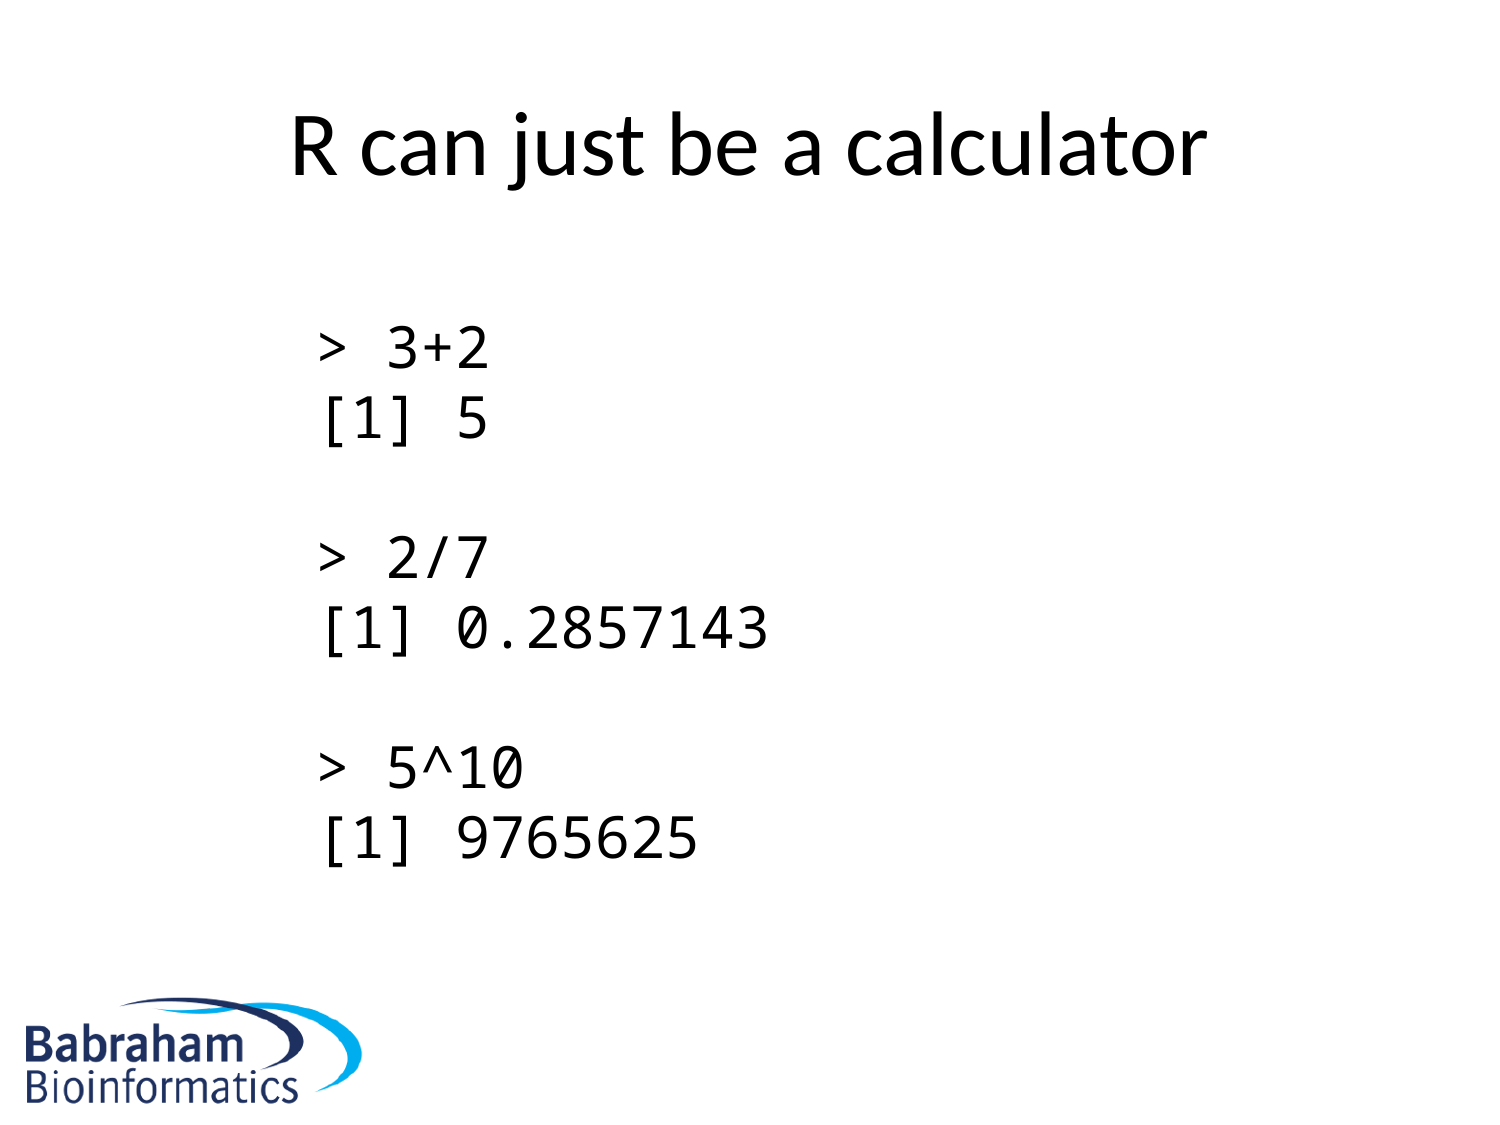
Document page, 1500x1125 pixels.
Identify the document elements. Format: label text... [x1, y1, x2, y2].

title R can just be a calculator [75, 45, 1425, 233]
picture [5, 987, 369, 1117]
text_box > 3+2 [1] 5 > 2/7 [1] 0.2857143 > 5^10 [1] 9765625 [301, 302, 1052, 878]
